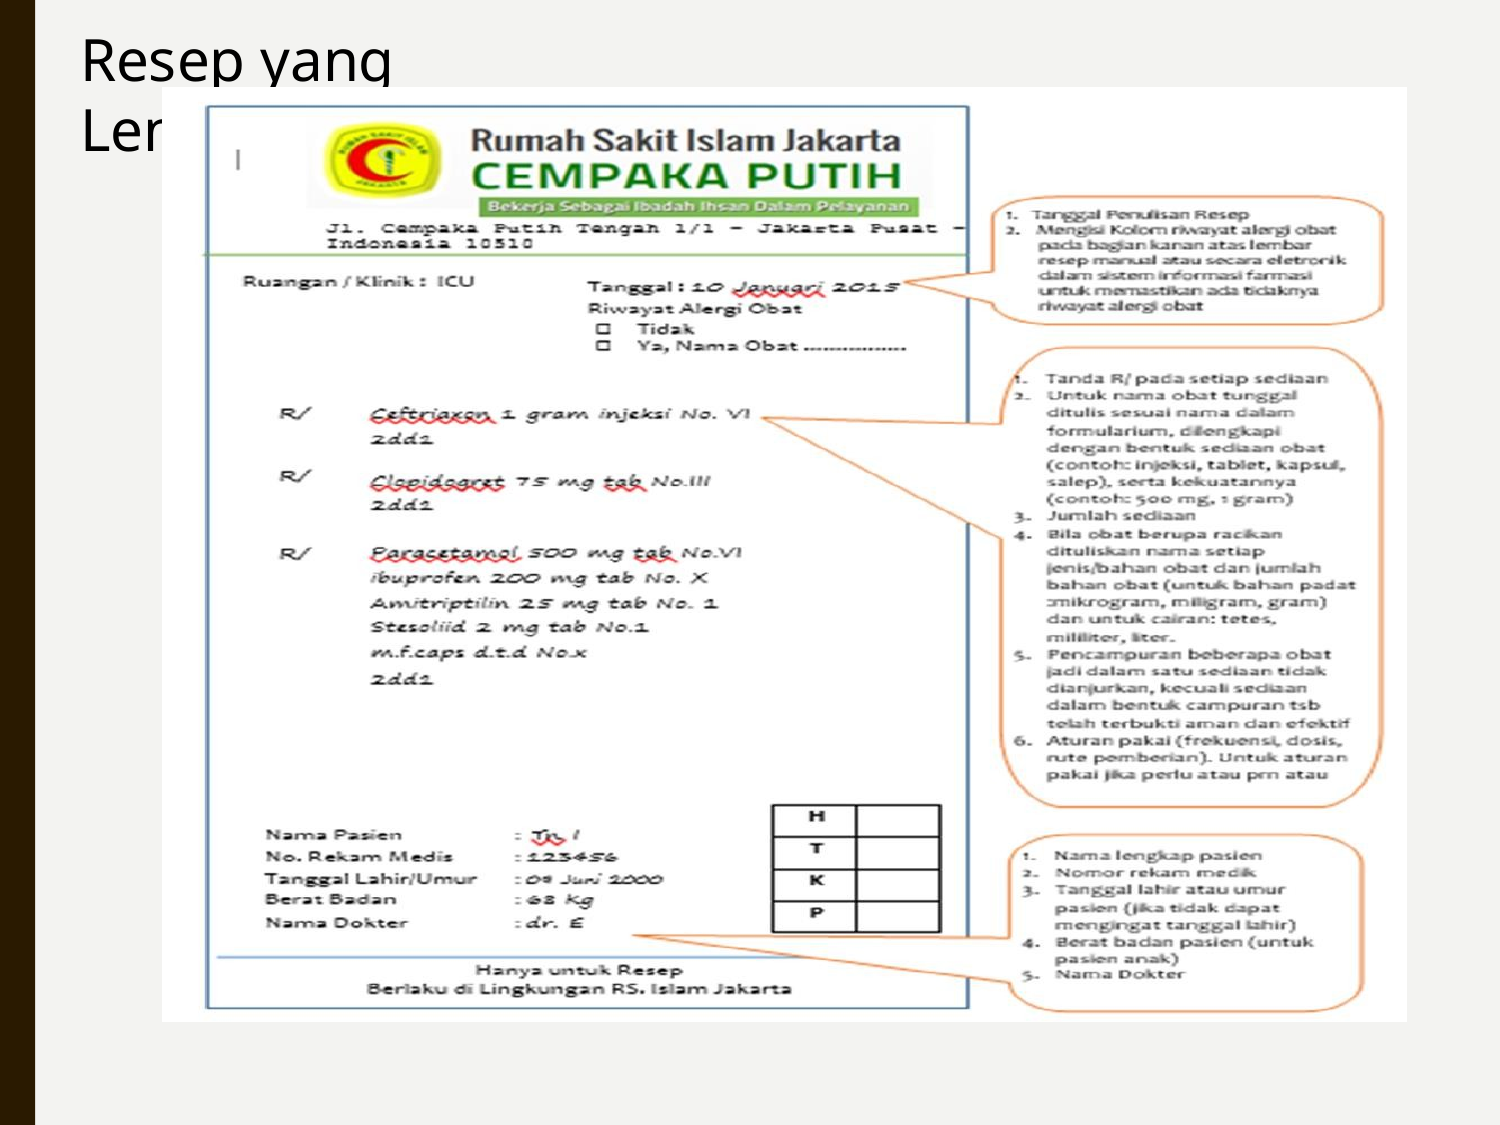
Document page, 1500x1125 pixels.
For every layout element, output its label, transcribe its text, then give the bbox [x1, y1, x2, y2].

text_box [0, 0, 36, 1125]
title Resep yang Lengkap : [77, 20, 617, 211]
picture [162, 87, 1407, 1022]
text_box [36, 0, 1500, 1125]
